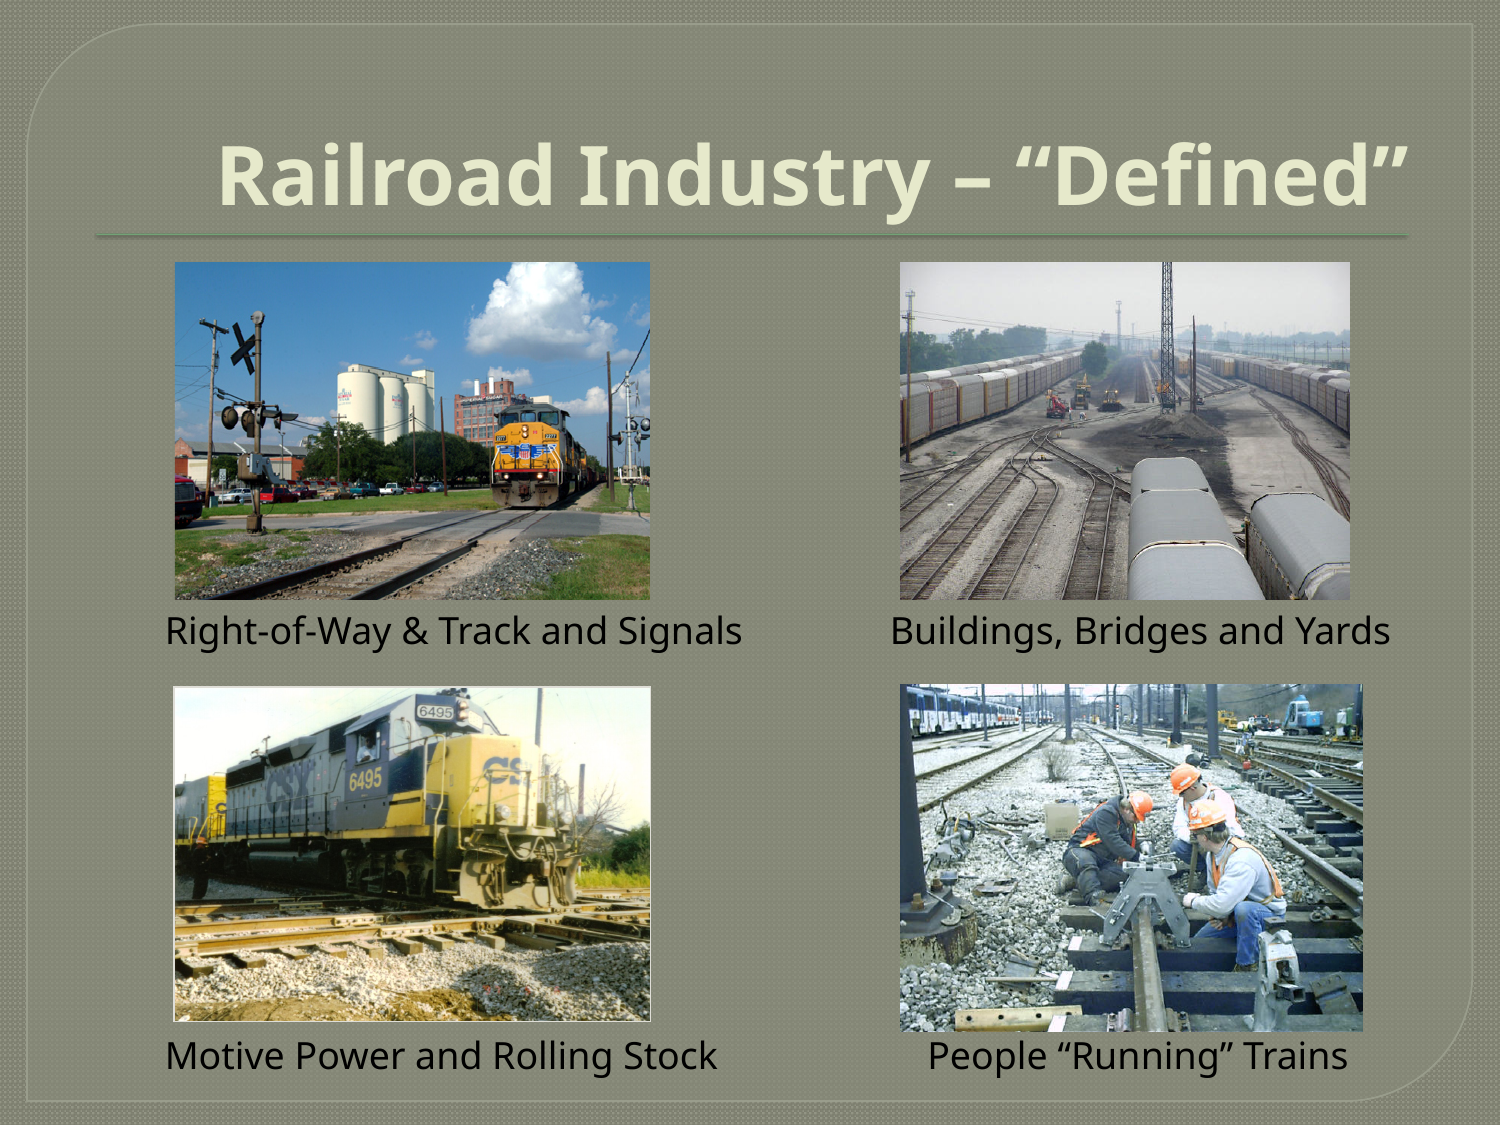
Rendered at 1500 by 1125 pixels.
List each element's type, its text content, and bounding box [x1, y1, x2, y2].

text_box Right-of-Way & Track and Signals [149, 599, 763, 675]
picture [899, 262, 1351, 601]
picture [174, 687, 651, 1021]
text_box People “Running” Trains [912, 1024, 1413, 1100]
picture [174, 262, 651, 601]
text_box Motive Power and Rolling Stock [149, 1024, 763, 1088]
title Railroad Industry – “Defined” [75, 41, 1425, 230]
picture [899, 684, 1363, 1032]
list Buildings, Bridges and Yards [875, 600, 1413, 675]
